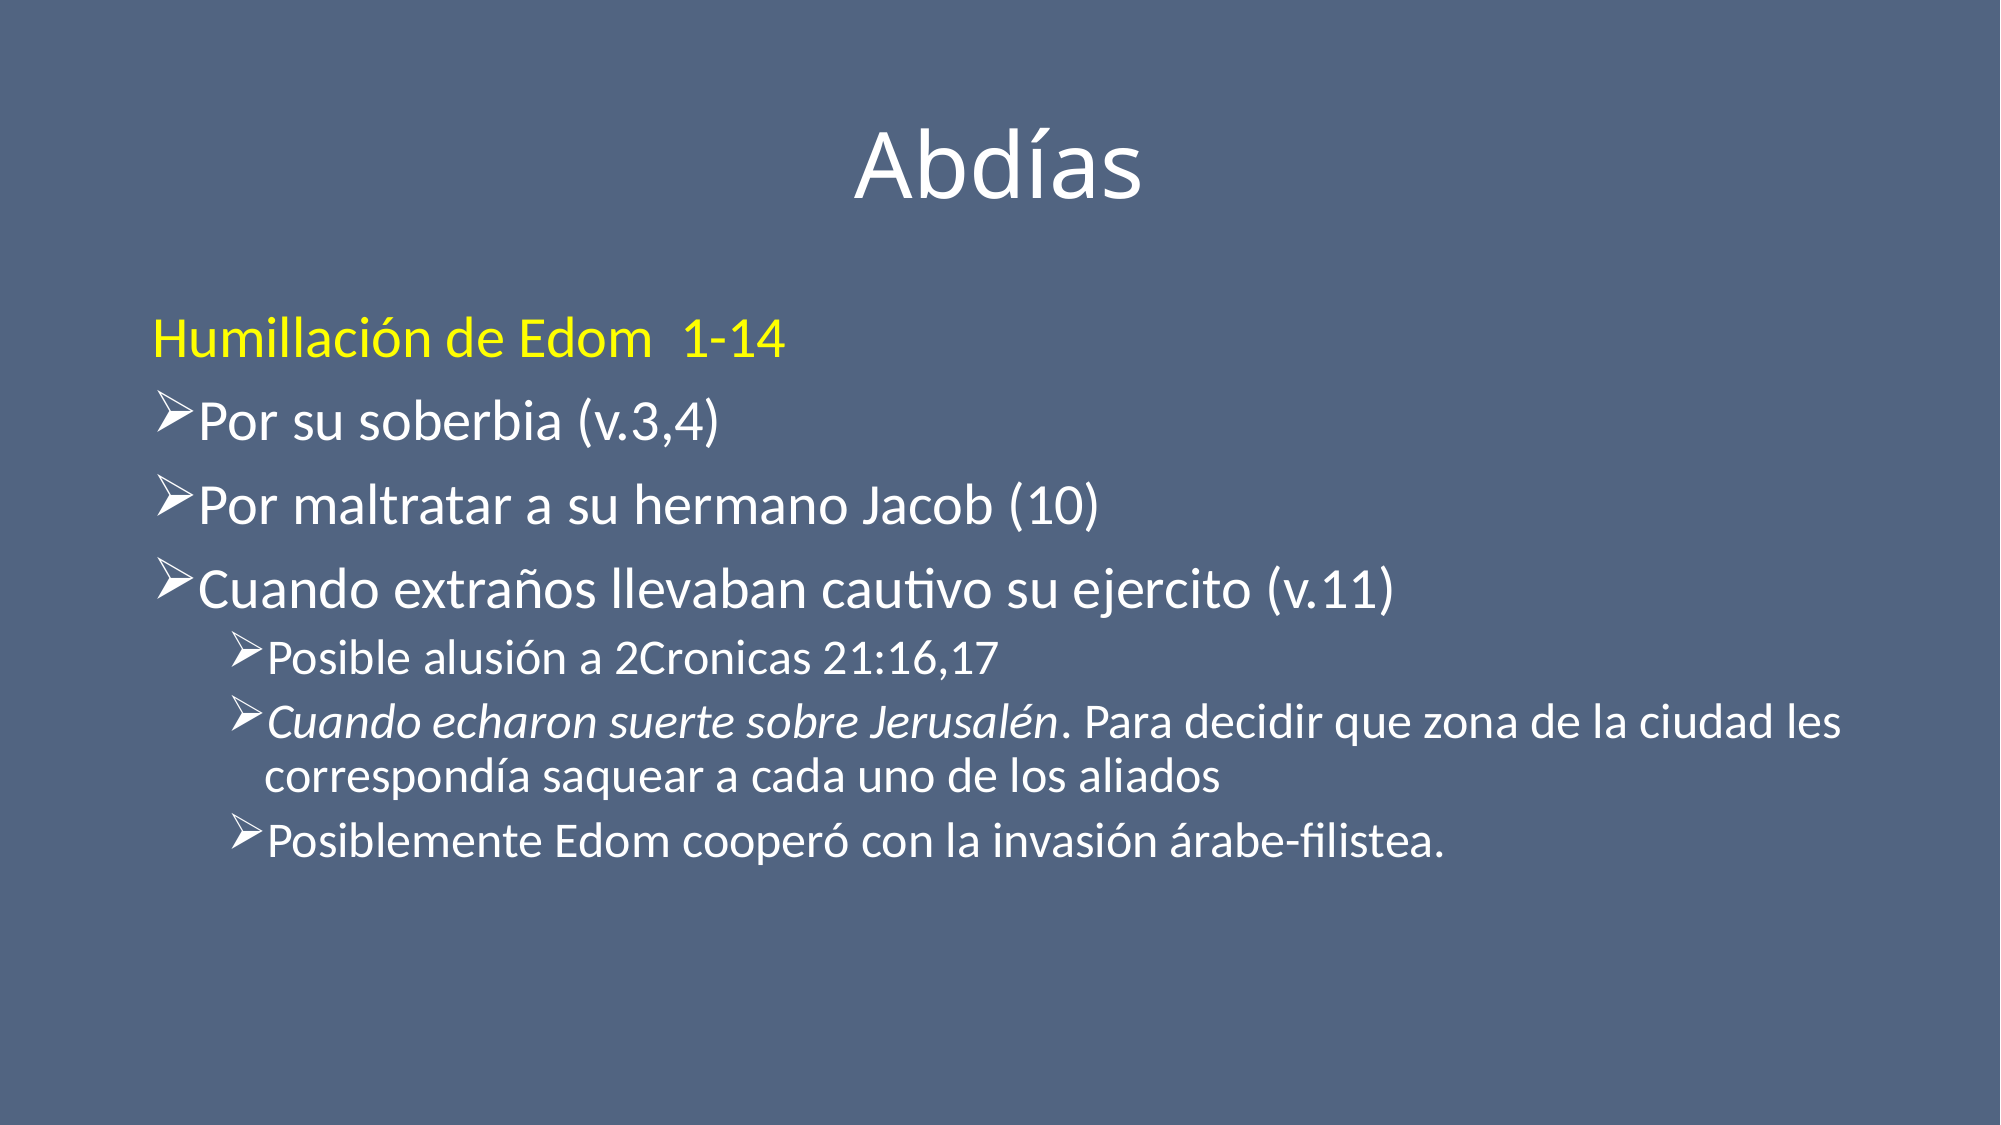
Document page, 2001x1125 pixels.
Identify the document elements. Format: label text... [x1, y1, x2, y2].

title Abdías [137, 59, 1863, 278]
list Humillación de Edom 1-14 Por su soberbia (v.3,4) Por maltratar a su hermano Jacob (10) Cuando extraños llevaban cautivo su ejercito (v.11) Posible alusión a 2Cronicas 21:16,17 Cuando echaron suerte sobre Jerusalén. Para decidir que zona de la ciudad les correspondía saquear a cada uno de los aliados Posiblemente Edom cooperó con la invasión árabe-filistea. [137, 299, 1863, 1014]
